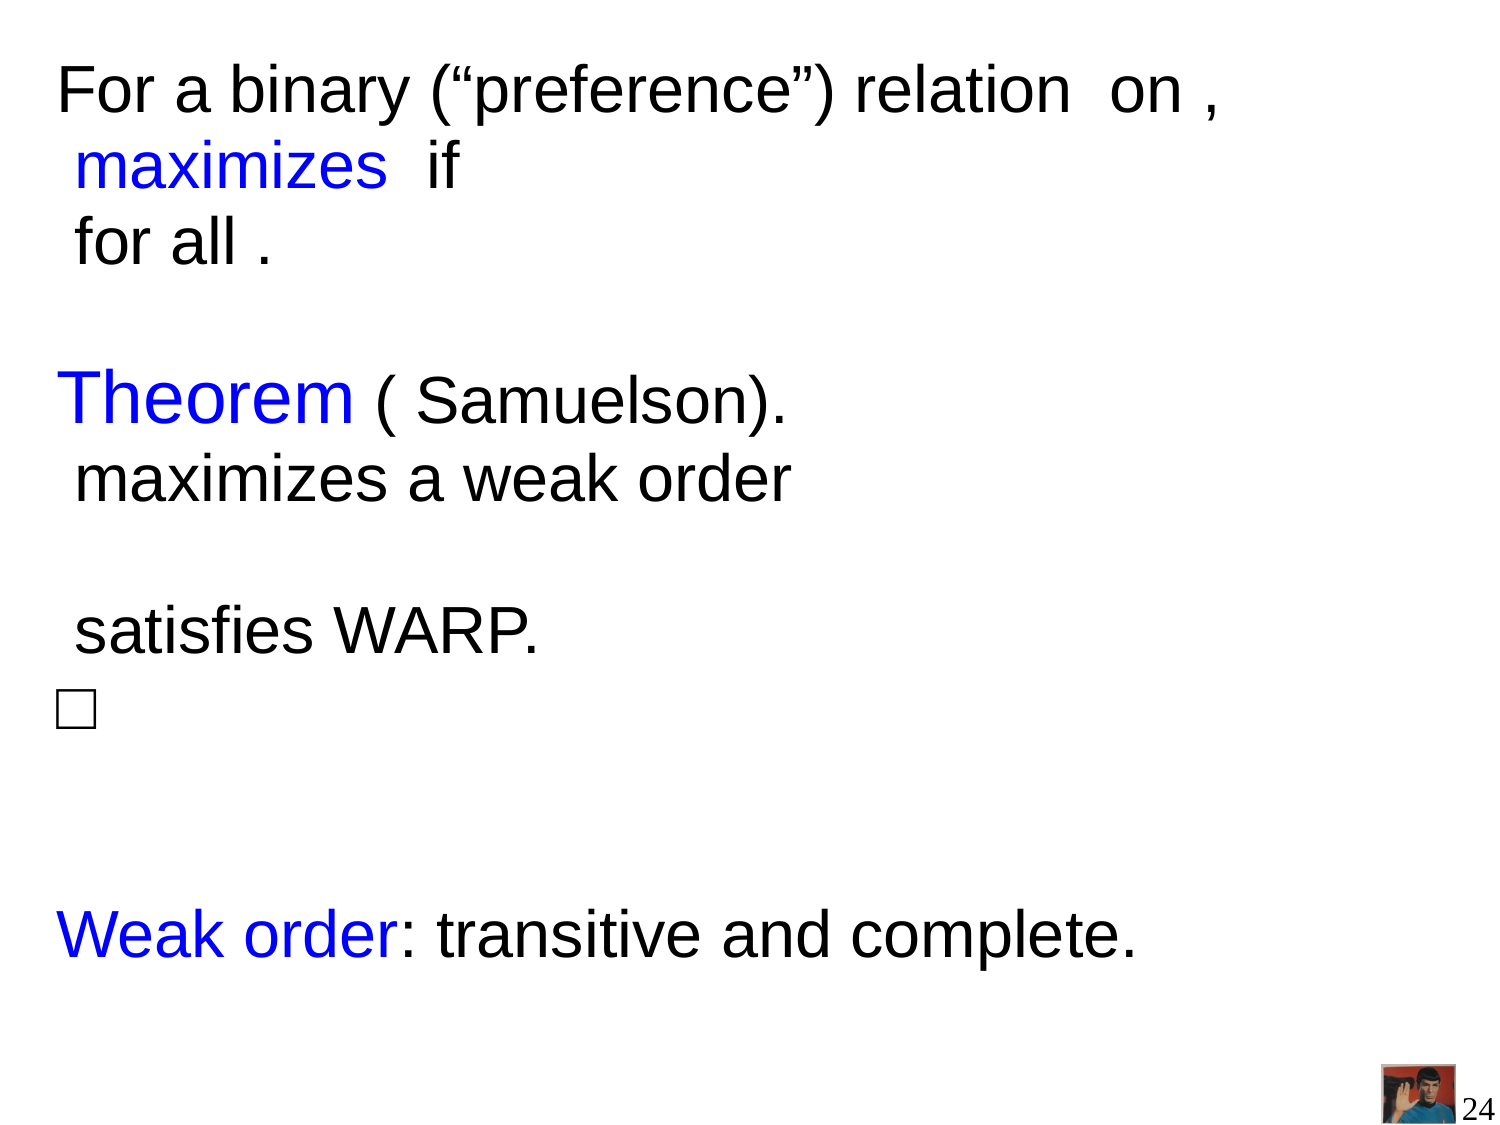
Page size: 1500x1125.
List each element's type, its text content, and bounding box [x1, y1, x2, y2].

picture [1381, 1064, 1456, 1125]
text_box 24 [1460, 1079, 1500, 1125]
